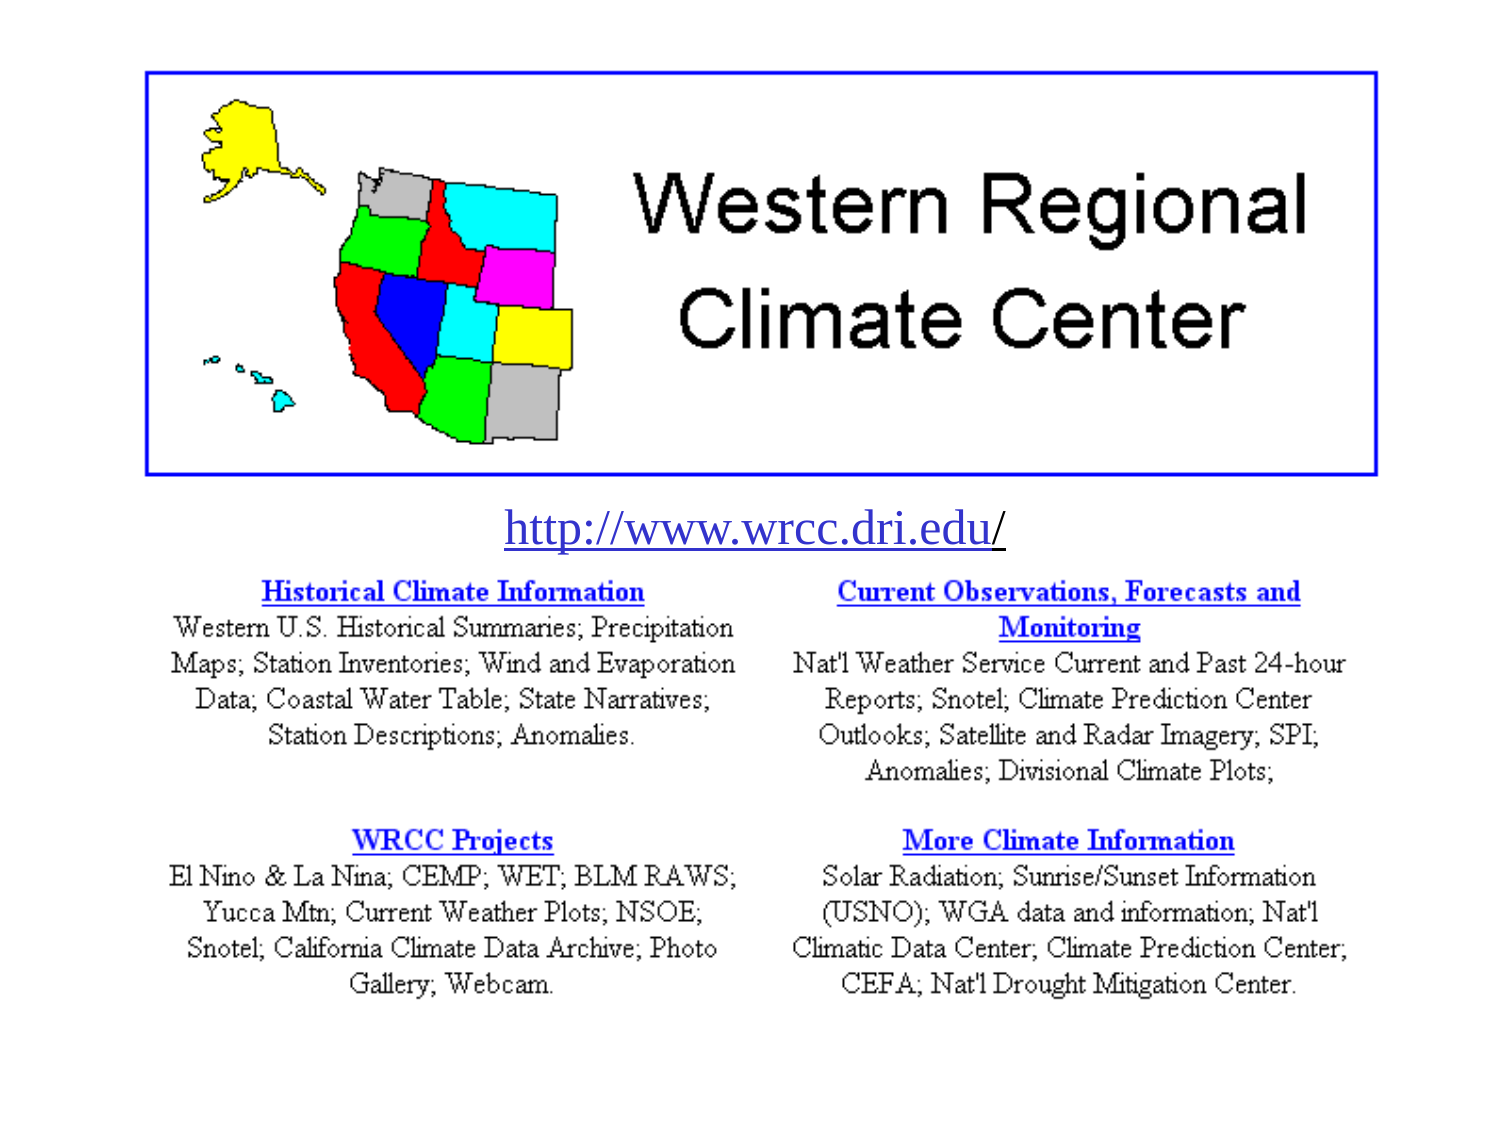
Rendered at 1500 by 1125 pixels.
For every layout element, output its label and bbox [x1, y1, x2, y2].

picture [87, 62, 1451, 1021]
